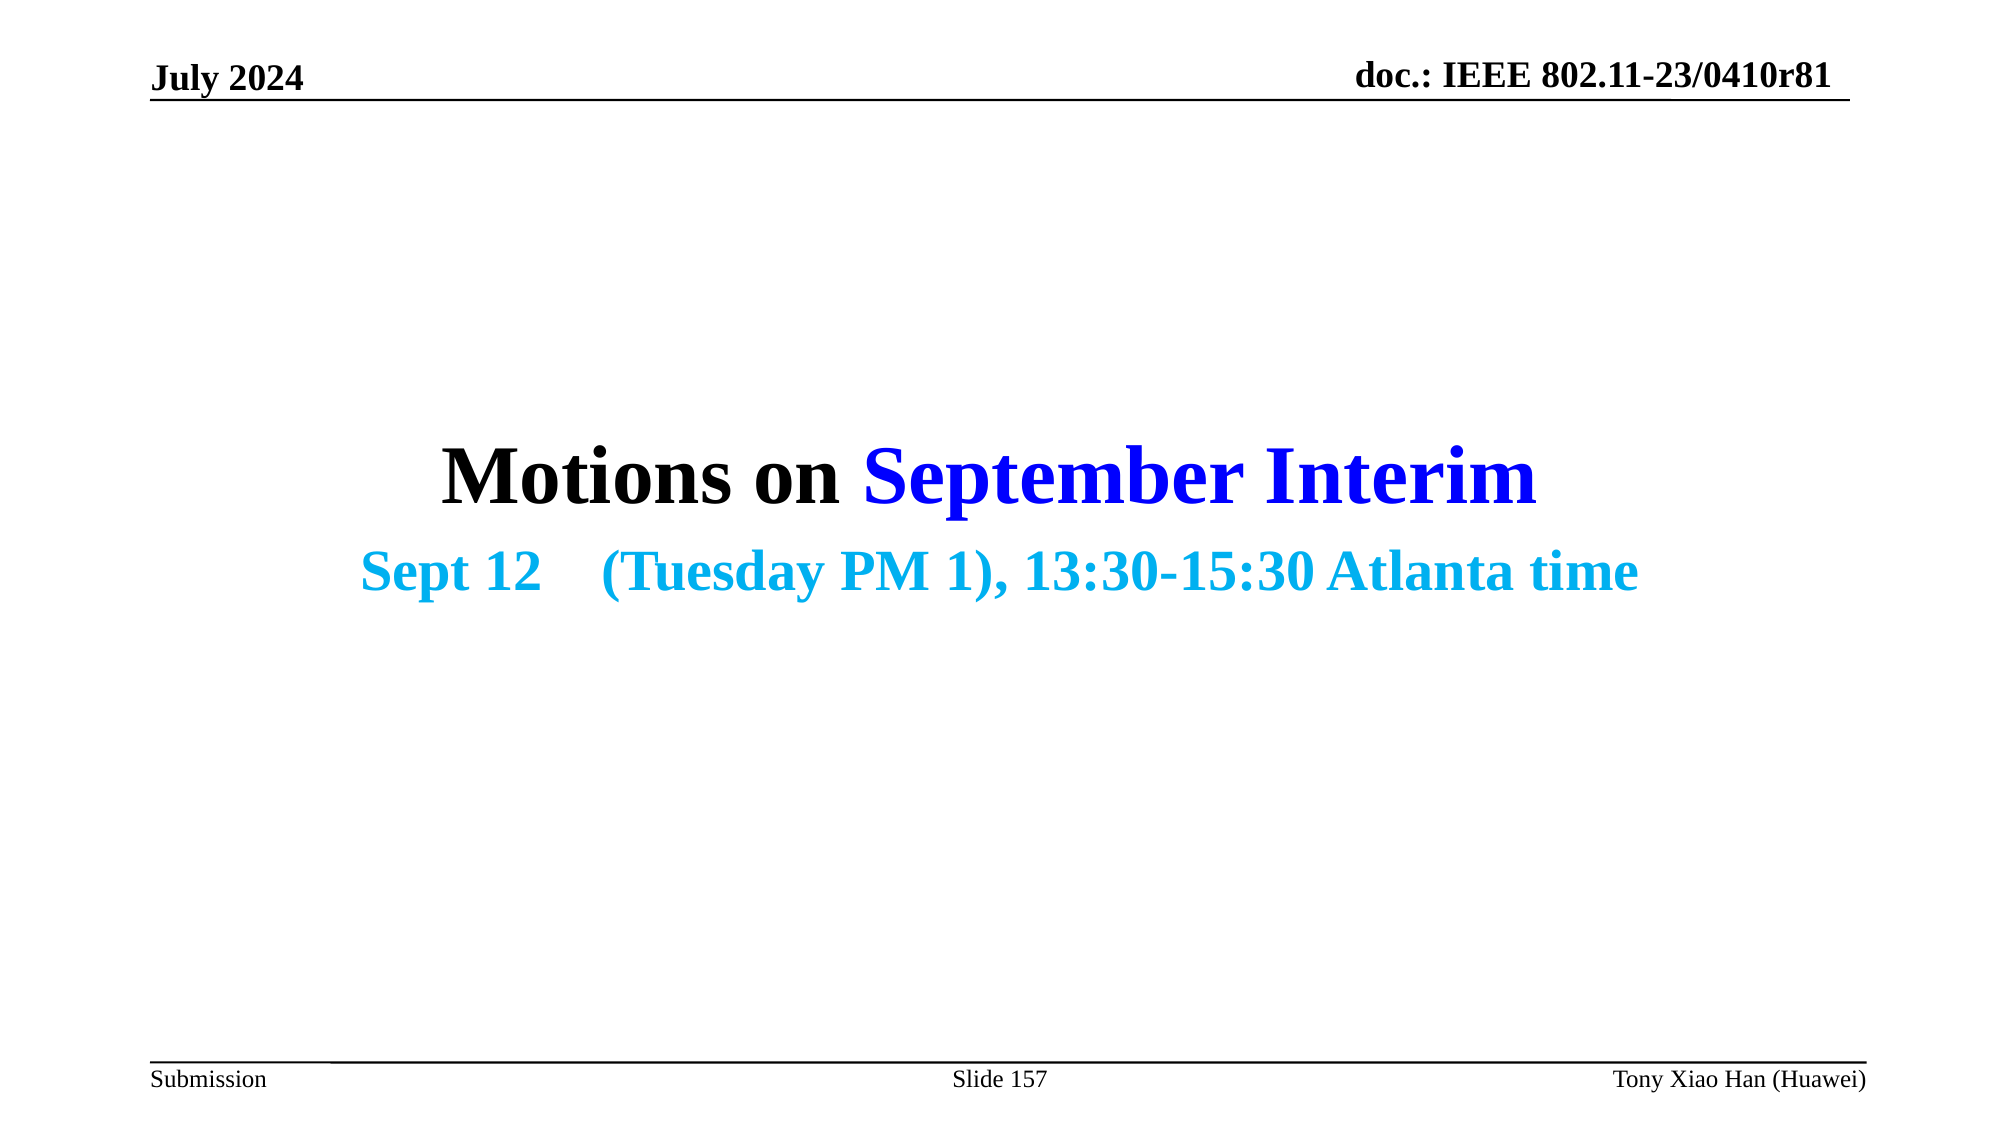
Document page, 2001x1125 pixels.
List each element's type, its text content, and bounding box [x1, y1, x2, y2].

text_box Motions on September Interim Sept 12 (Tuesday PM 1), 13:30-15:30 Atlanta time [249, 412, 1750, 950]
